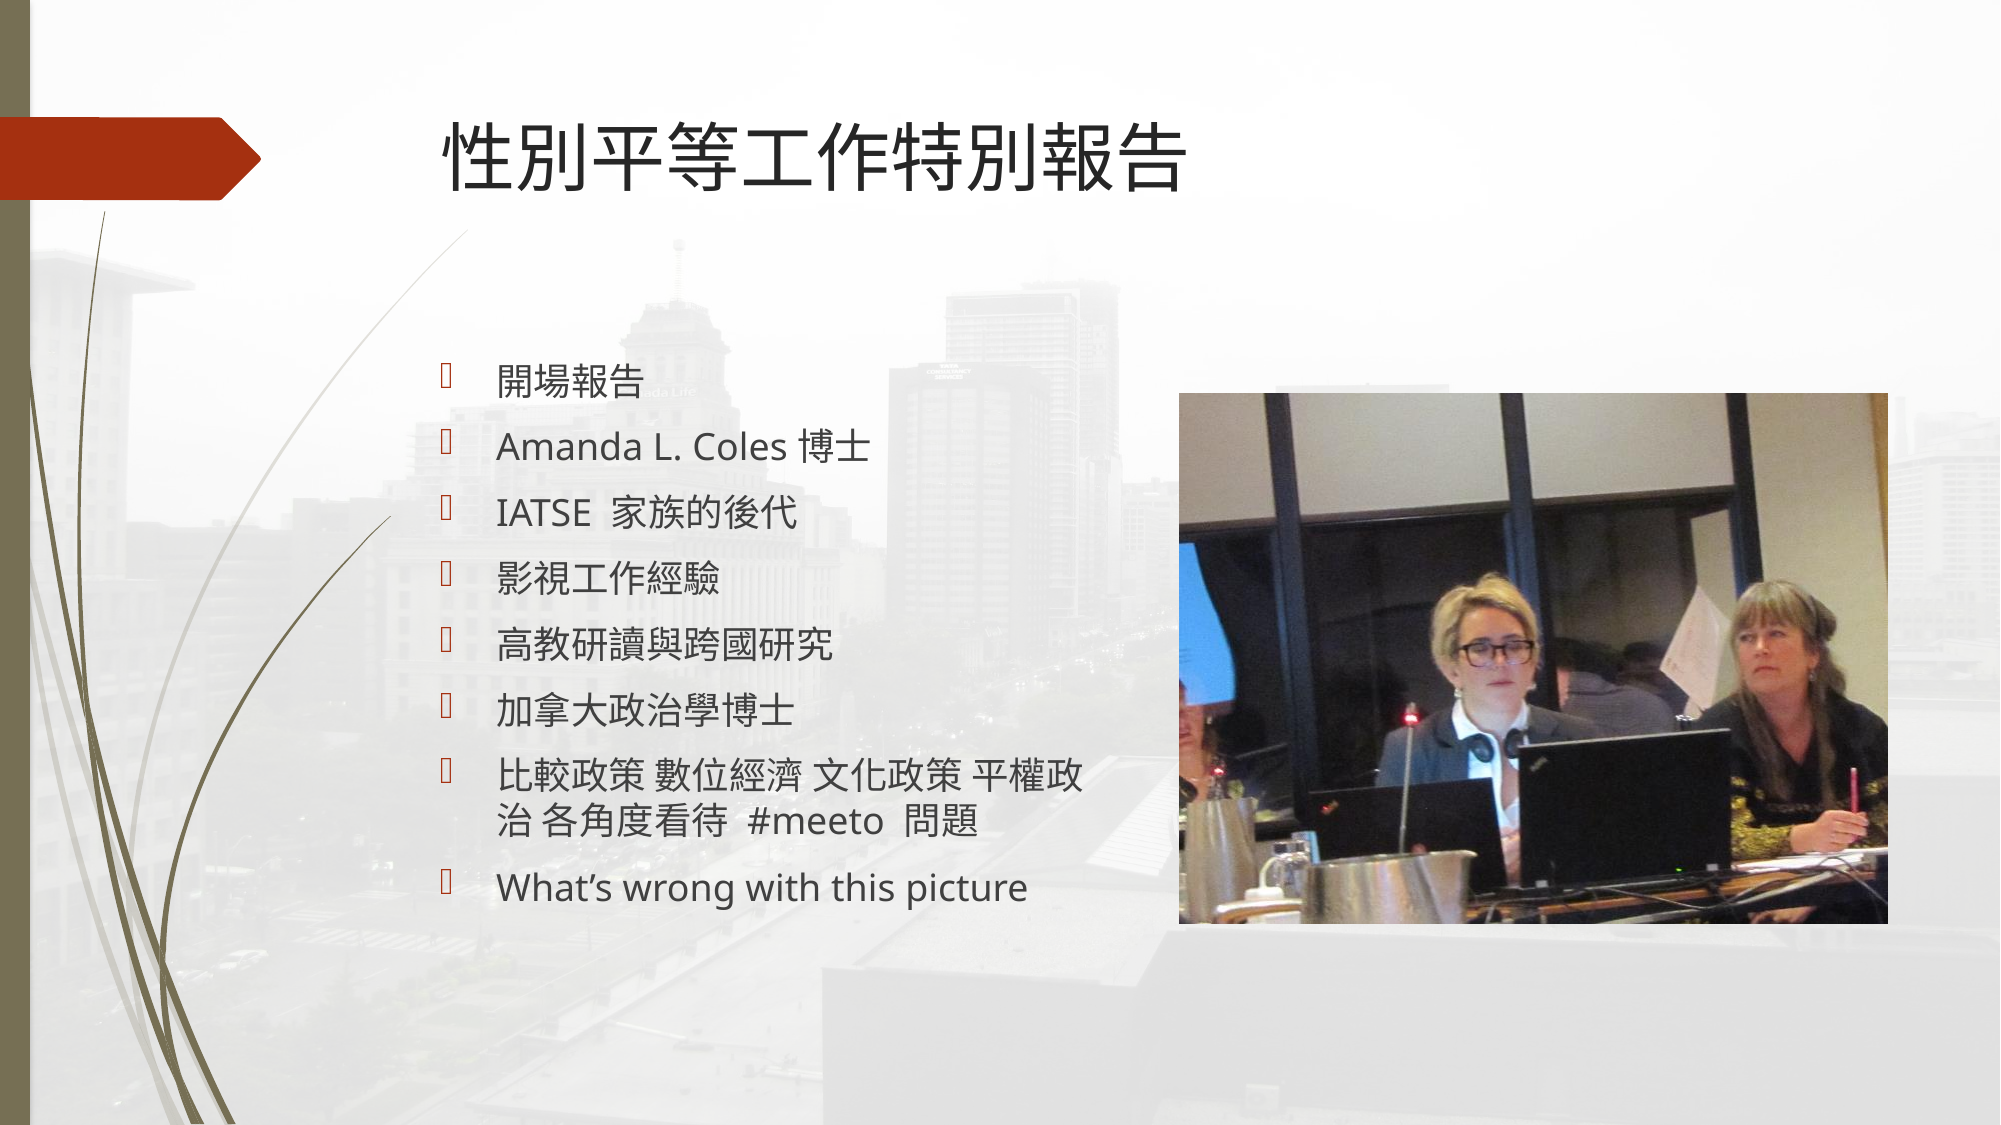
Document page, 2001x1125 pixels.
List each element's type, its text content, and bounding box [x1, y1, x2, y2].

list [1179, 392, 1888, 925]
title 性別平等工作特別報告 [425, 102, 1888, 313]
list 開場報告 Amanda L. Coles博士 IATSE 家族的後代 影視工作經驗 高教研讀與跨國研究 加拿大政治學博士 比較政策 數位經濟 文化政策 平權政治 各角度看待 #meeto 問題 What’s wrong with this picture [424, 350, 1133, 970]
